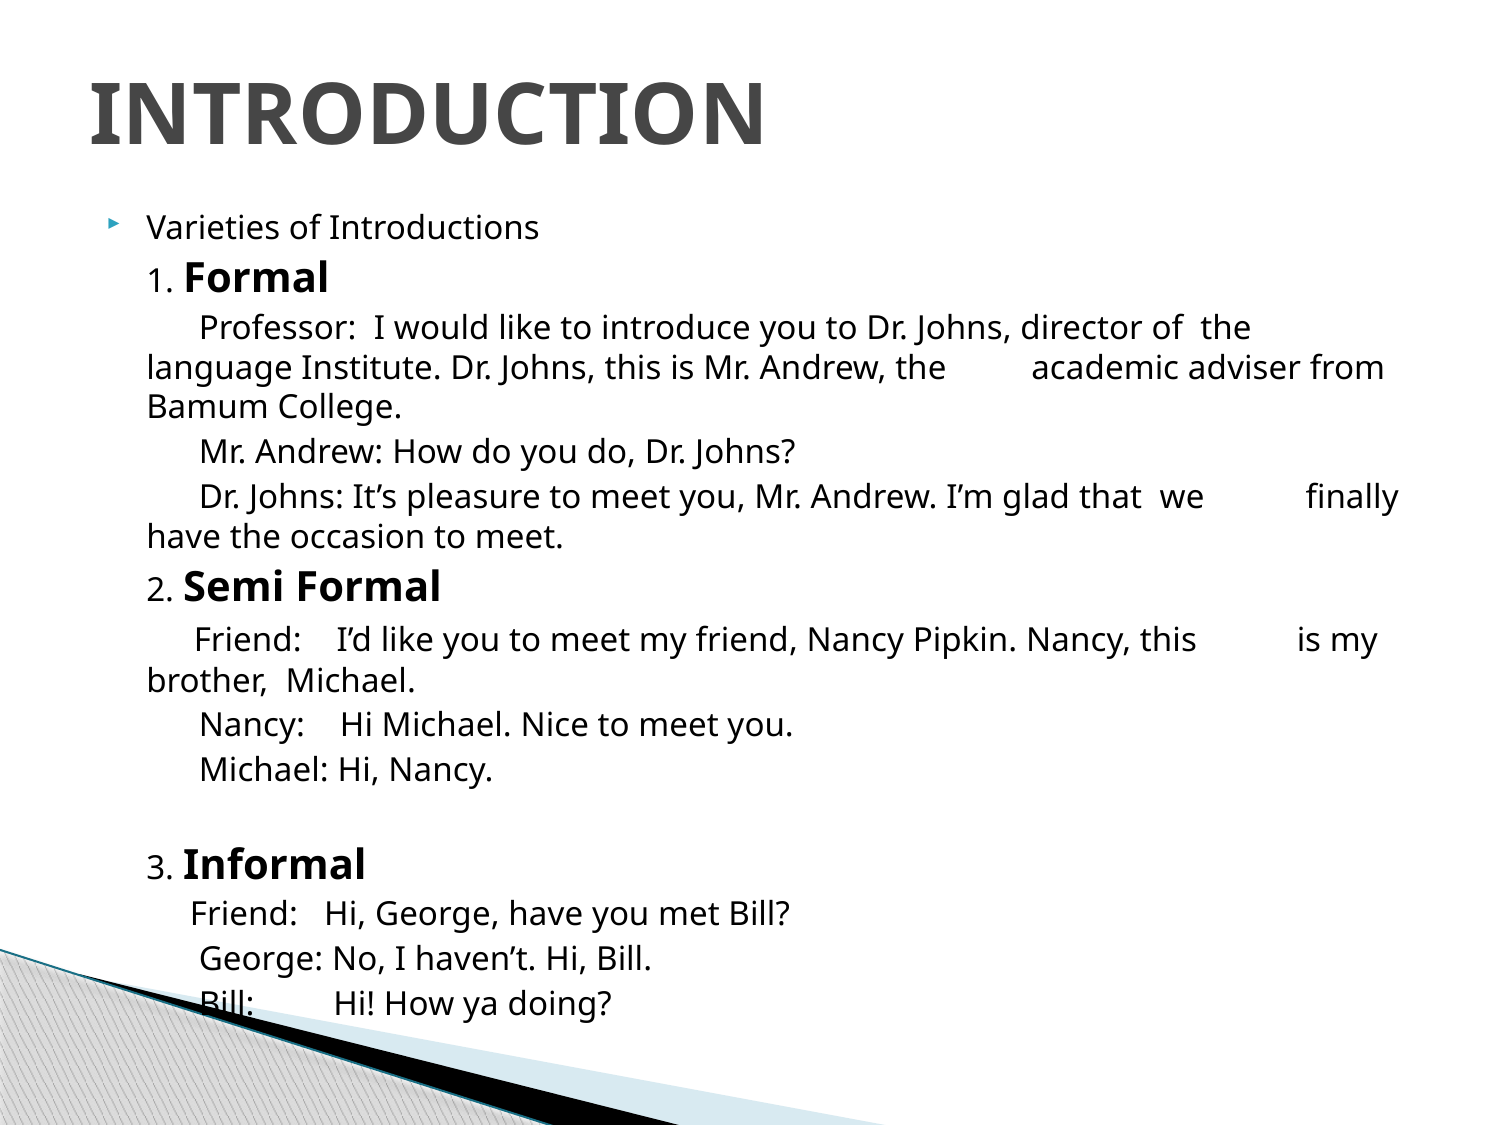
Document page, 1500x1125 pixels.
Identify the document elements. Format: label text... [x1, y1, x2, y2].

title INTRODUCTION [75, 45, 1425, 176]
list Varieties of Introductions 1. Formal Professor: I would like to introduce you to Dr. Johns, director of the language Institute. Dr. Johns, this is Mr. Andrew, the academic adviser from Bamum College. Mr. Andrew: How do you do, Dr. Johns? Dr. Johns: It’s pleasure to meet you, Mr. Andrew. I’m glad that we finally have the occasion to meet. 2. Semi Formal Friend: I’d like you to meet my friend, Nancy Pipkin. Nancy, this is my brother, Michael. Nancy: Hi Michael. Nice to meet you. Michael: Hi, Nancy. 3. Informal Friend: Hi, George, have you met Bill? George: No, I haven’t. Hi, Bill. Bill: Hi! How ya doing? [75, 199, 1425, 1032]
